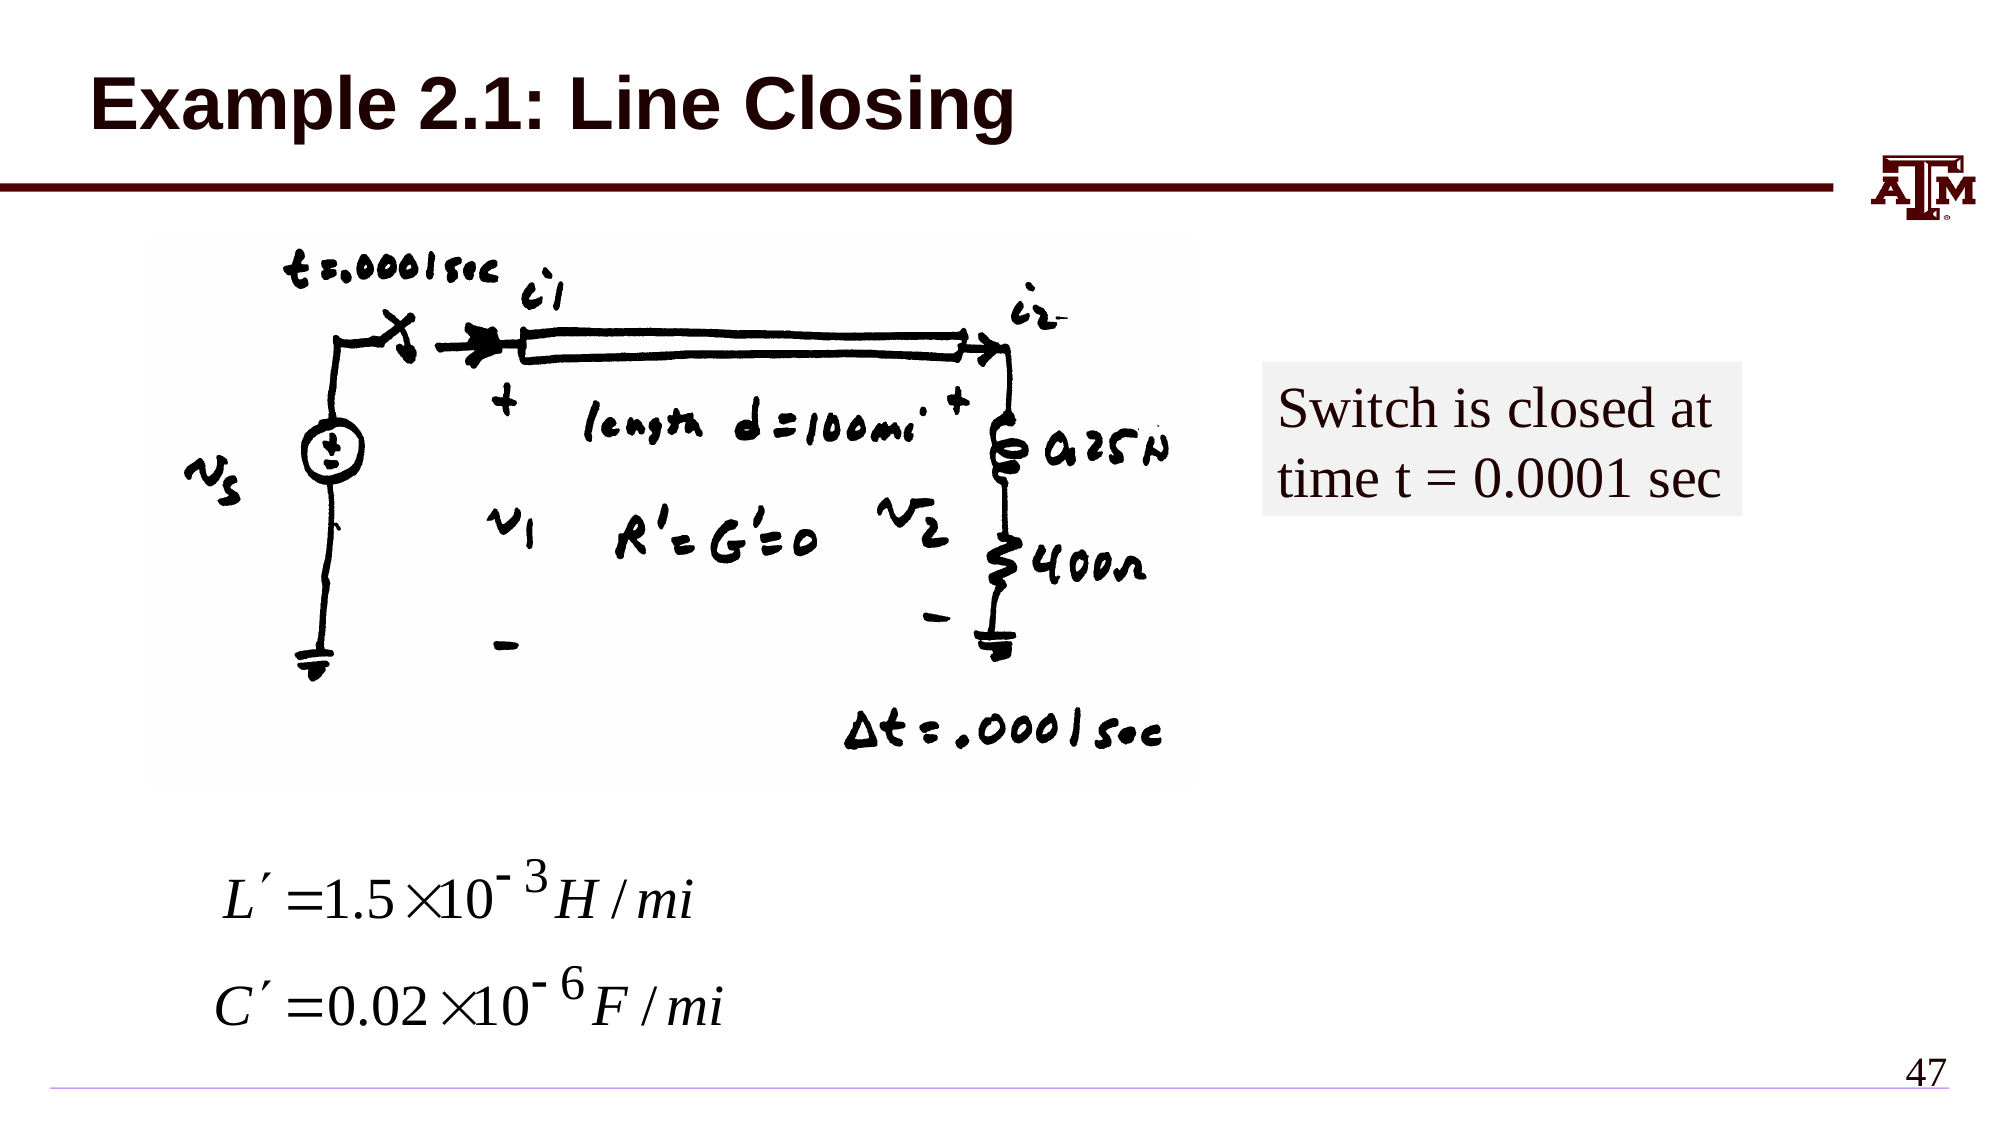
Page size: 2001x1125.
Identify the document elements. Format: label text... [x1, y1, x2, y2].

text_box 46 [1862, 1037, 1963, 1113]
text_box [212, 848, 730, 1033]
picture [1856, 137, 1990, 238]
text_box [148, 237, 1196, 788]
text_box Switch is closed at time t = 0.0001 sec [1262, 361, 1743, 516]
text_box Example 2.1: Line Closing [74, 11, 1350, 188]
